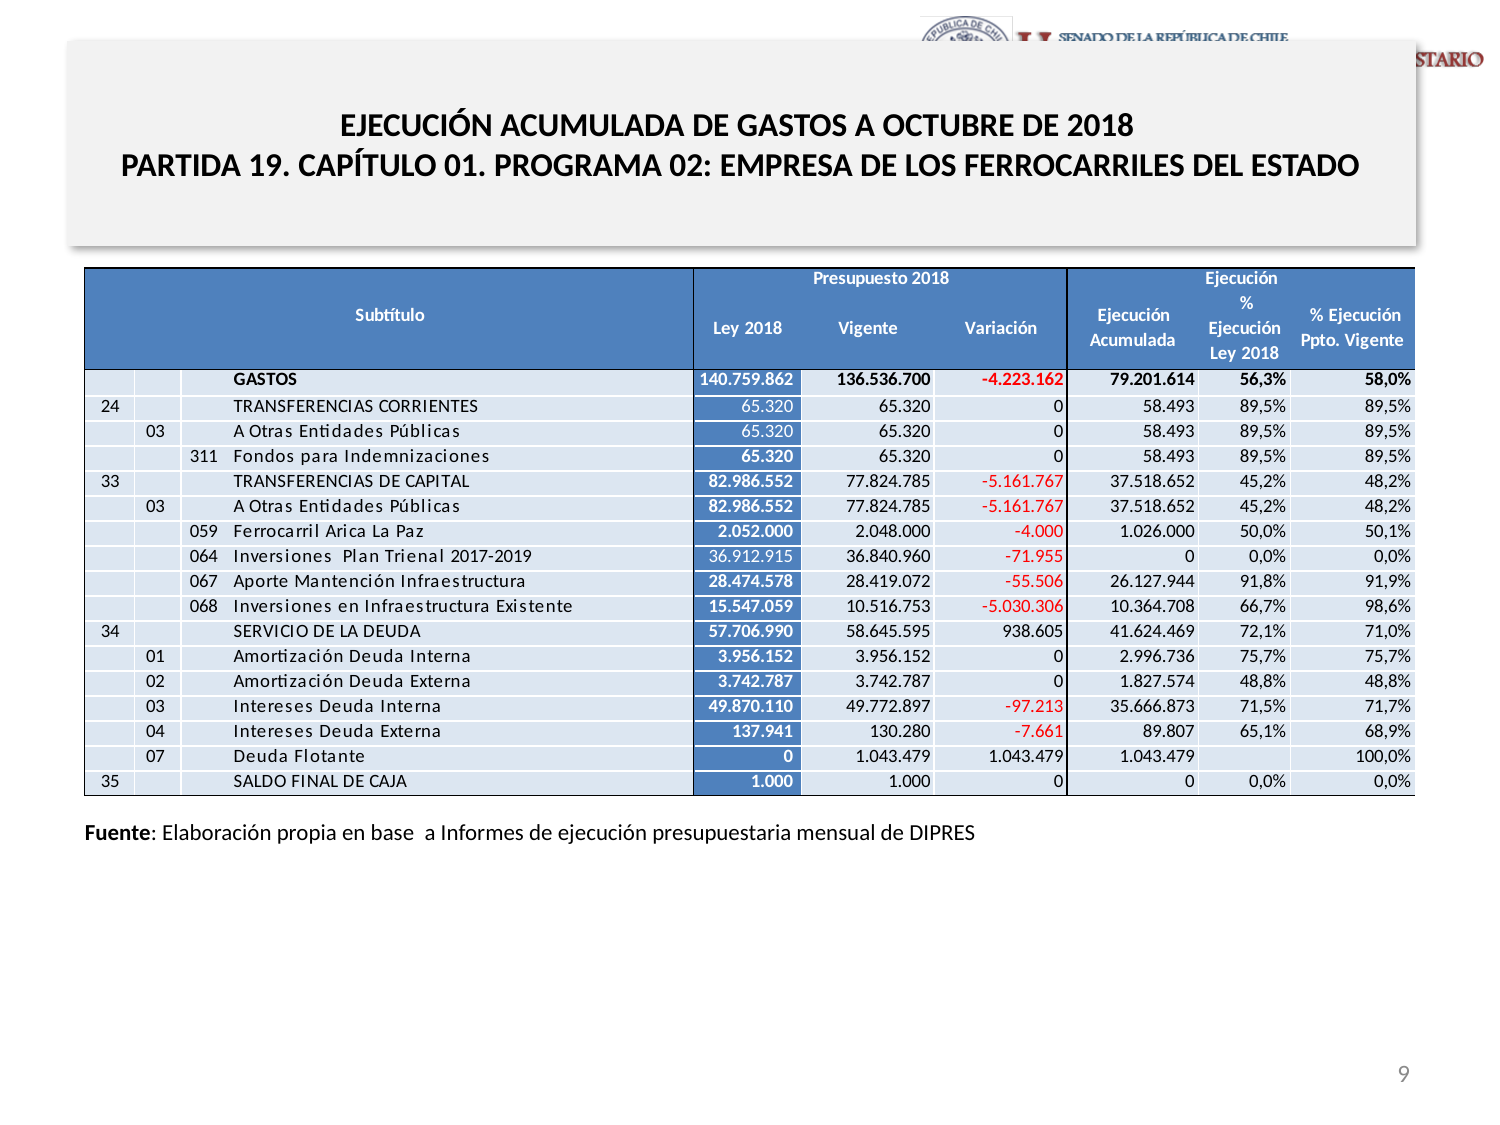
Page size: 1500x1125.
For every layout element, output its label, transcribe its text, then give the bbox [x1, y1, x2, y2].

footer Fuente: Elaboración propia en base a Informes de ejecución presupuestaria mensual de DIPRES [70, 810, 1450, 871]
picture [920, 5, 1499, 119]
slide_number 9 [1074, 1042, 1425, 1103]
text_box en miles de pesos 2018 [63, 208, 1414, 283]
title EJECUCIÓN ACUMULADA DE GASTOS A OCTUBRE DE 2018 PARTIDA 19. CAPÍTULO 01. PROGRAMA 02: EMPRESA DE LOS FERROCARRILES DEL ESTADO [67, 41, 1415, 246]
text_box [83, 266, 1417, 798]
